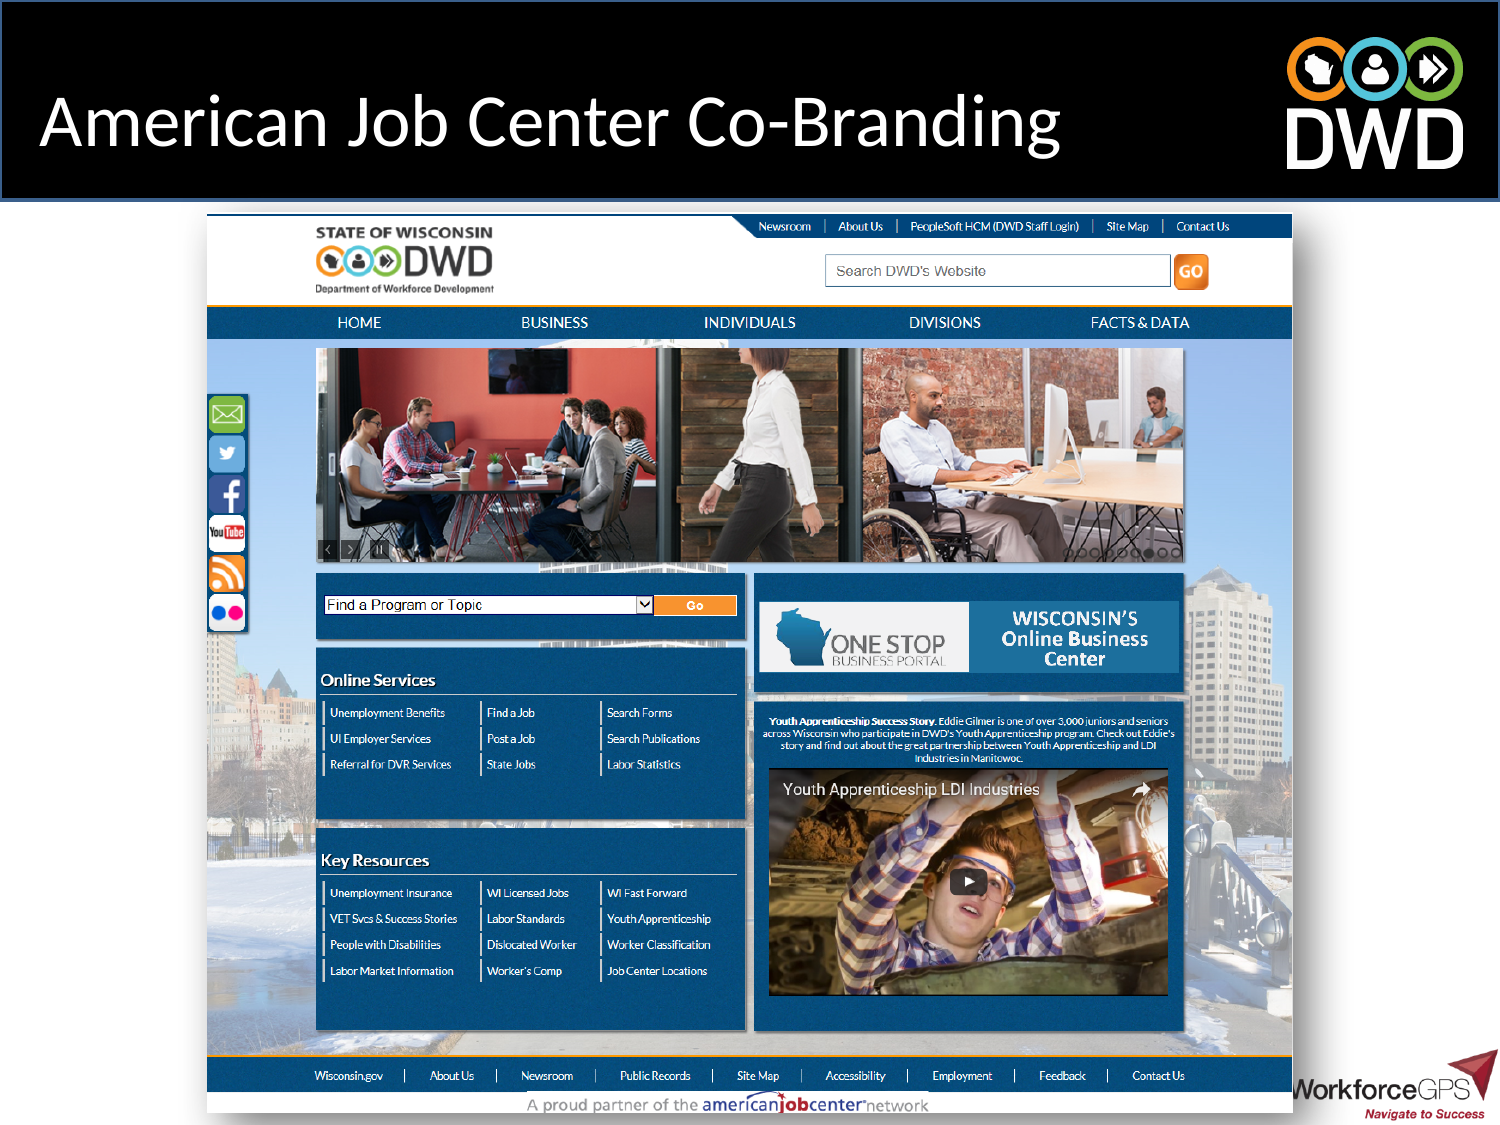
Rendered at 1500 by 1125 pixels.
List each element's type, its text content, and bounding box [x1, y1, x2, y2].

picture [1287, 37, 1463, 169]
picture [207, 212, 1293, 1113]
title American Job Center Co-Branding [24, 45, 1213, 169]
picture [1292, 1048, 1500, 1121]
